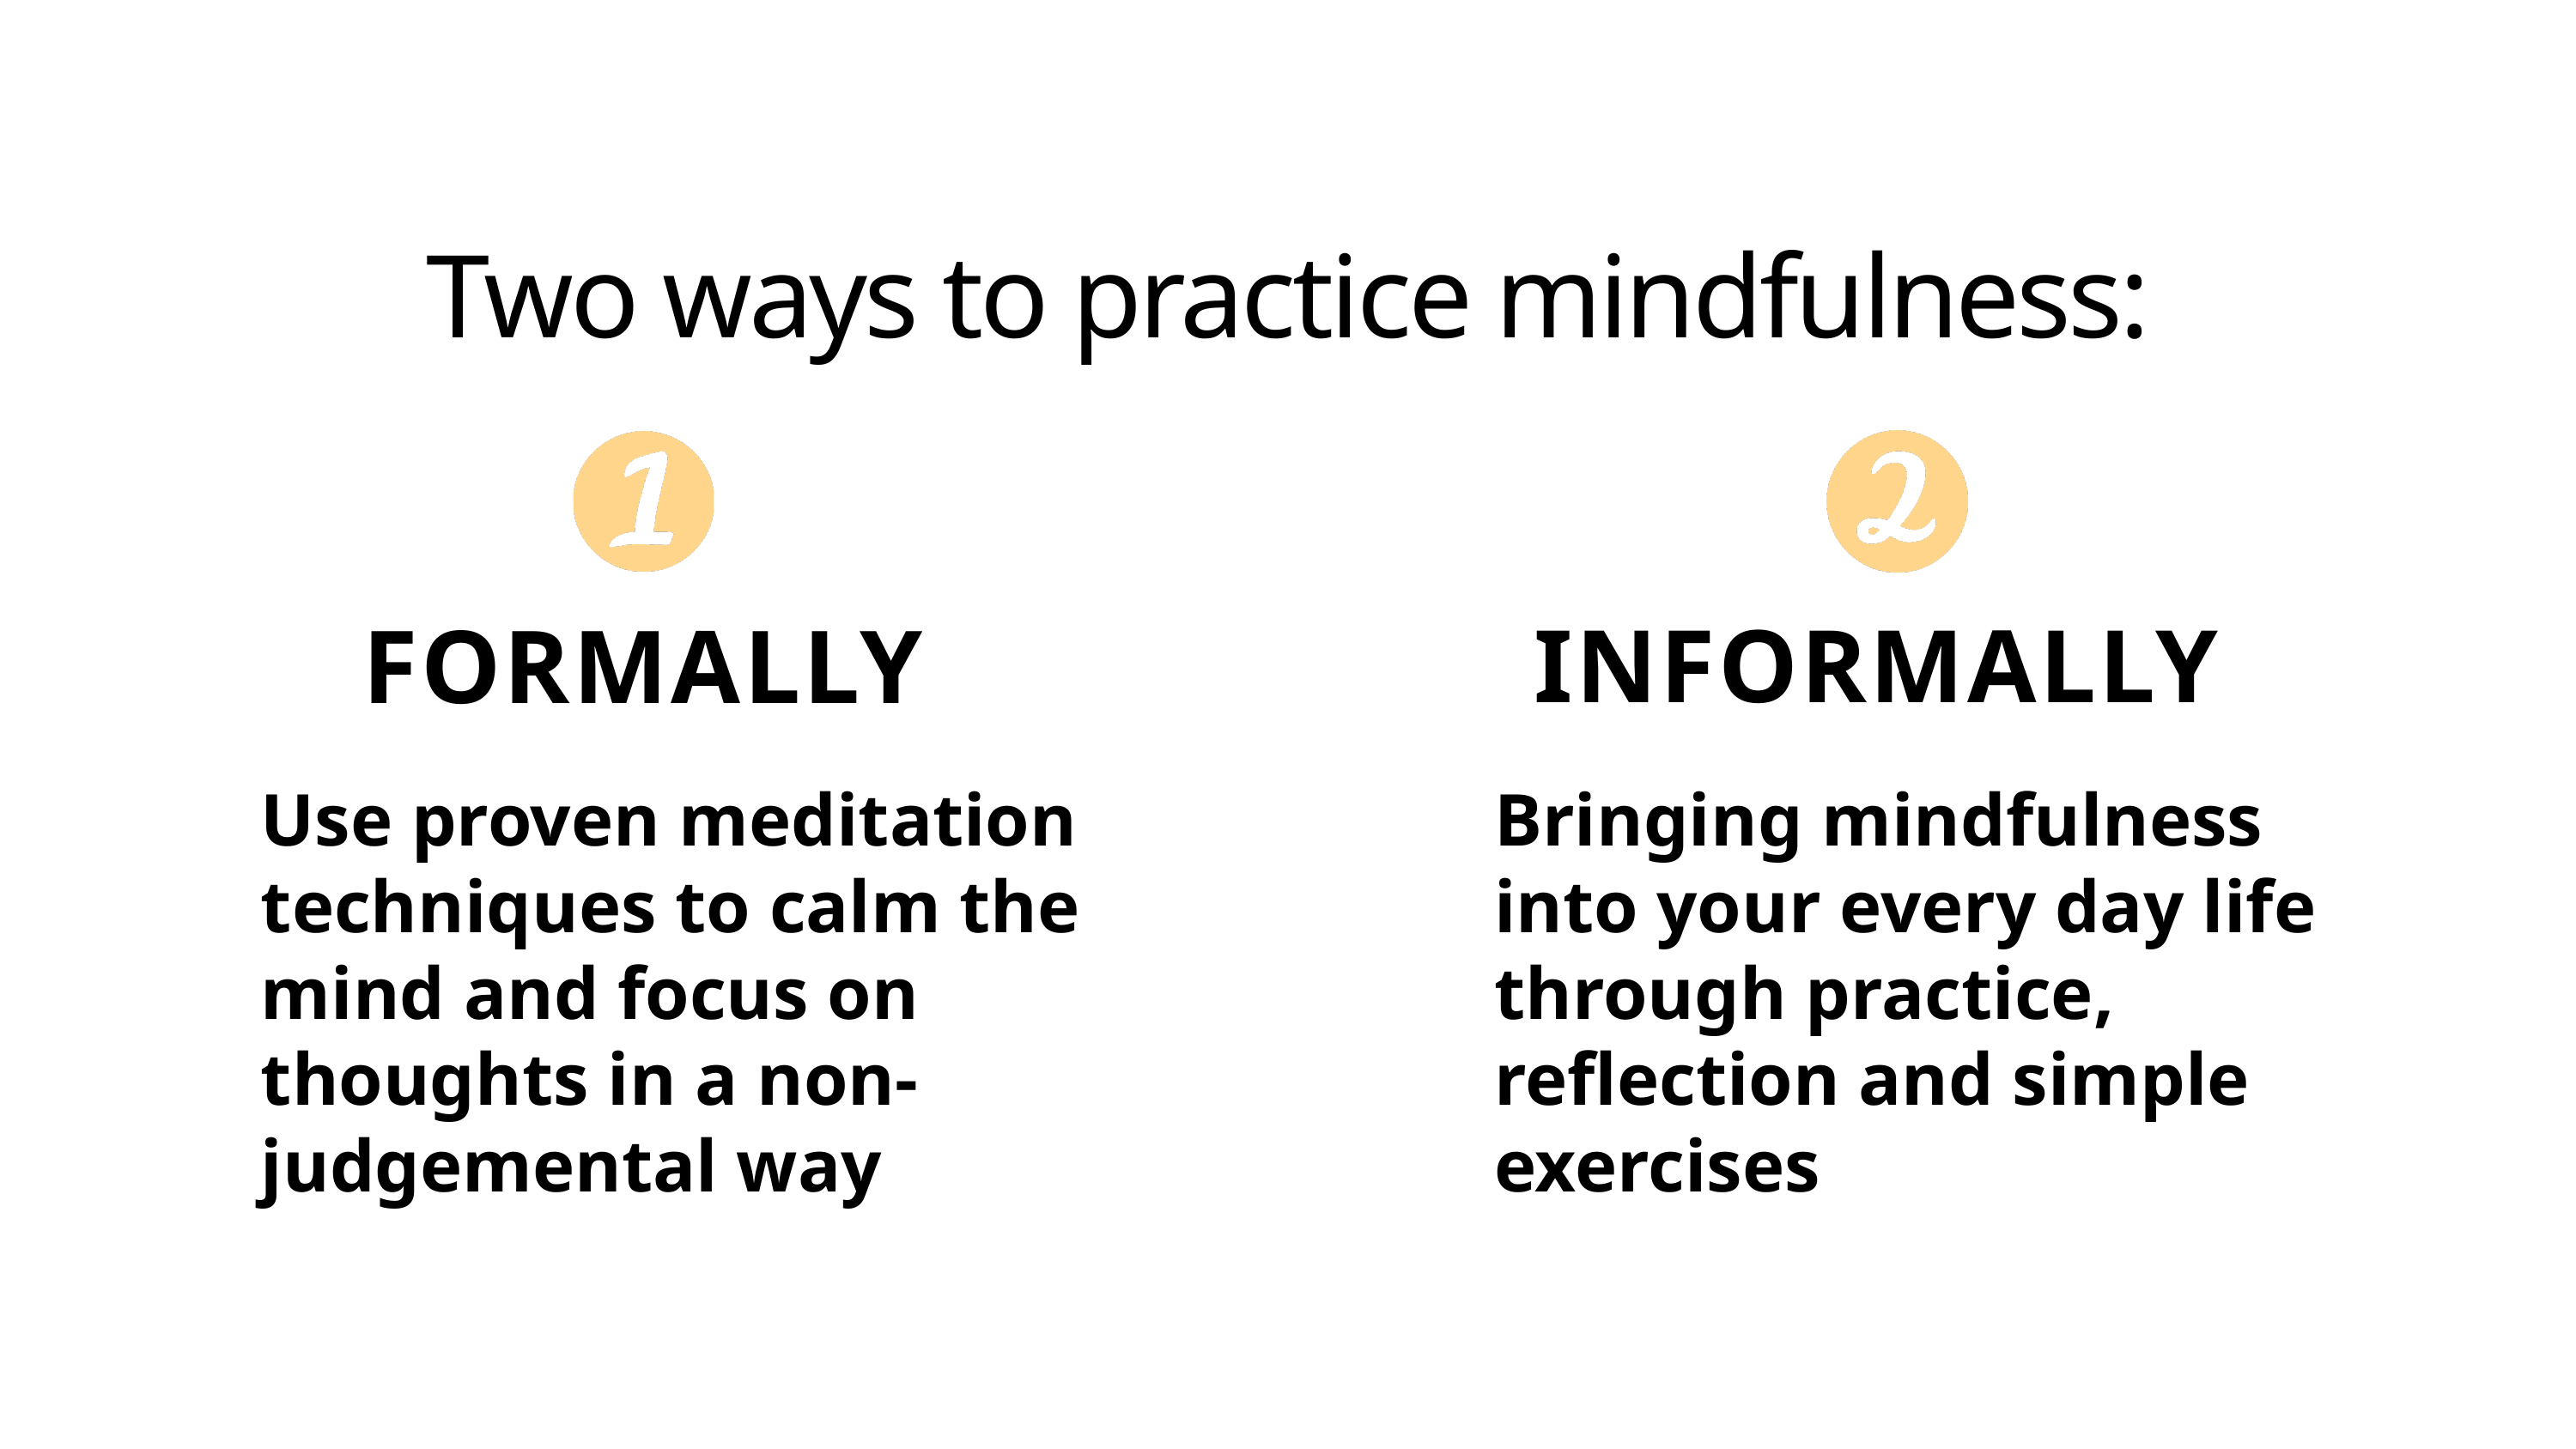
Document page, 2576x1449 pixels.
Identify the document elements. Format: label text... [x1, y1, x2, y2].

text_box Two ways to practice mindfulness: [301, 217, 2275, 361]
text_box Bringing mindfulness into your every day life through practice, reflection and simple exercises [1494, 773, 2339, 1207]
text_box INFORMALLY [1534, 633, 2300, 724]
text_box [1826, 430, 1968, 573]
text_box FORMALLY [222, 633, 1066, 724]
text_box [573, 431, 714, 572]
text_box Use proven meditation techniques to calm the mind and focus on thoughts in a non-judgemental way [261, 773, 1167, 1207]
